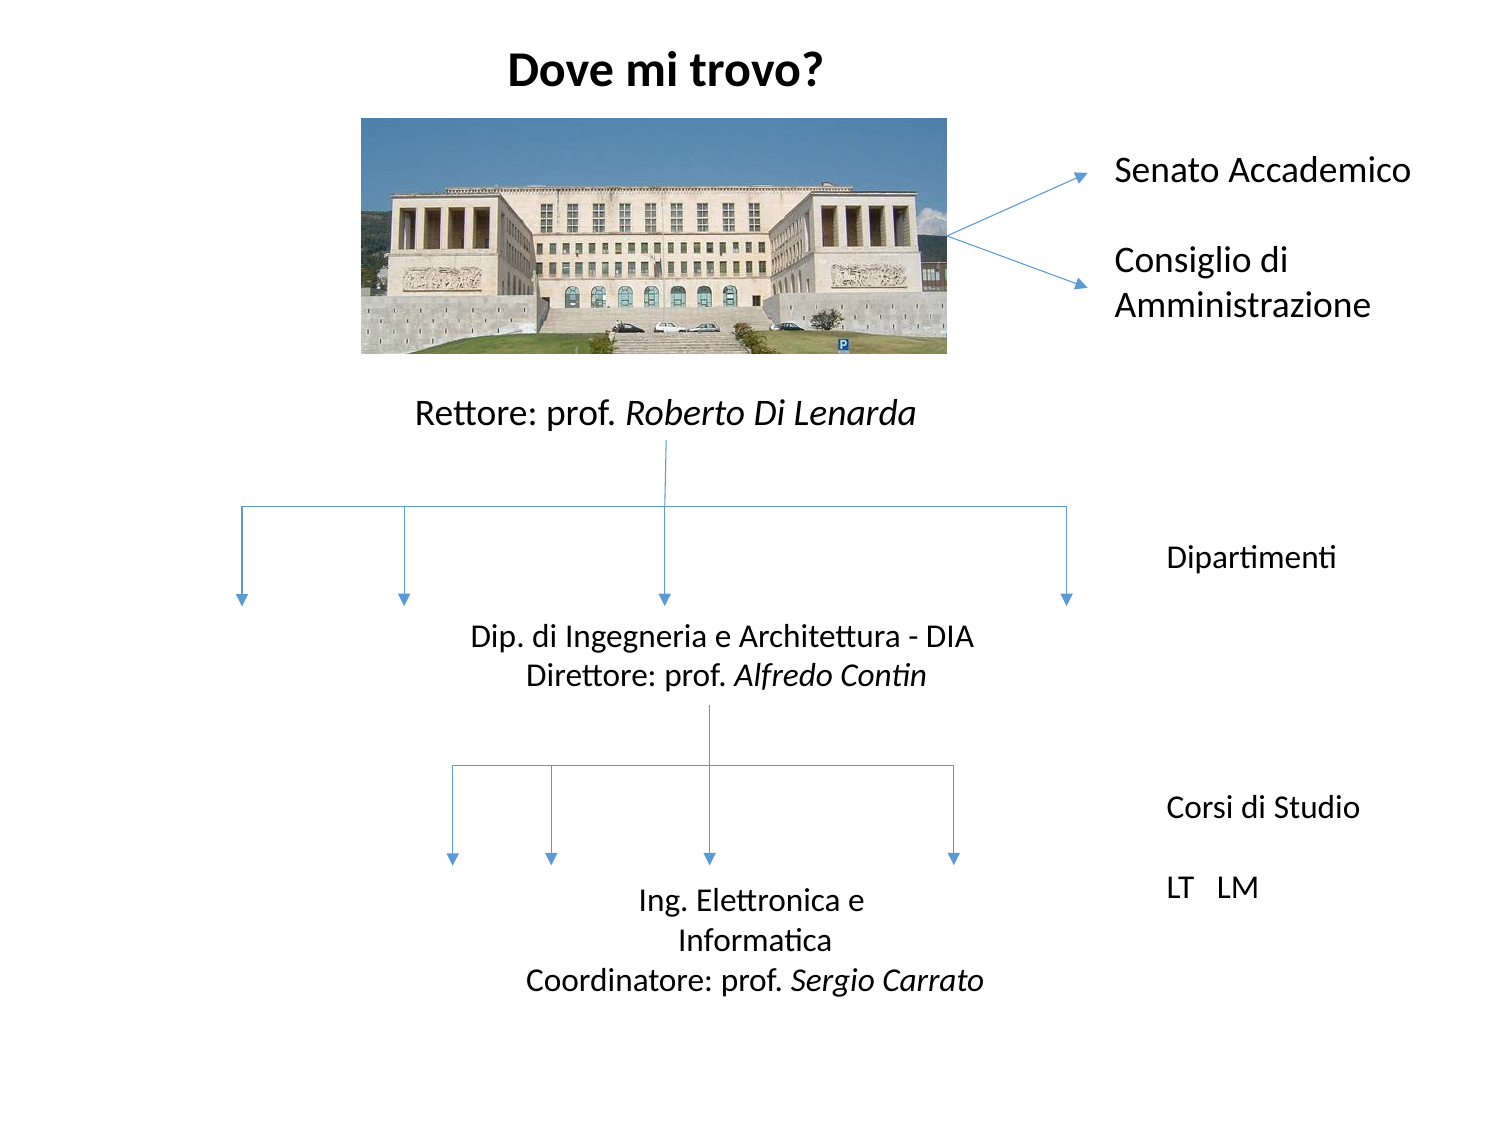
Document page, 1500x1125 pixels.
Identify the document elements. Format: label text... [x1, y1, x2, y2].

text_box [946, 235, 1088, 288]
text_box Senato Accademico Consiglio di Amministrazione [1099, 137, 1427, 333]
text_box Dove mi trovo? [492, 28, 840, 104]
text_box Dipartimenti [1151, 528, 1353, 583]
picture [361, 118, 947, 354]
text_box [241, 446, 1067, 607]
text_box Dip. di Ingegneria e Architettura - DIA Direttore: prof. Alfredo Contin [455, 607, 990, 701]
text_box Rettore: prof. Roberto Di Lenarda [400, 380, 933, 440]
text_box Ing. Elettronica e Informatica Coordinatore: prof. Sergio Carrato [511, 870, 1000, 1006]
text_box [946, 172, 1088, 235]
text_box Corsi di Studio LT LM [1151, 777, 1376, 912]
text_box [452, 705, 954, 866]
